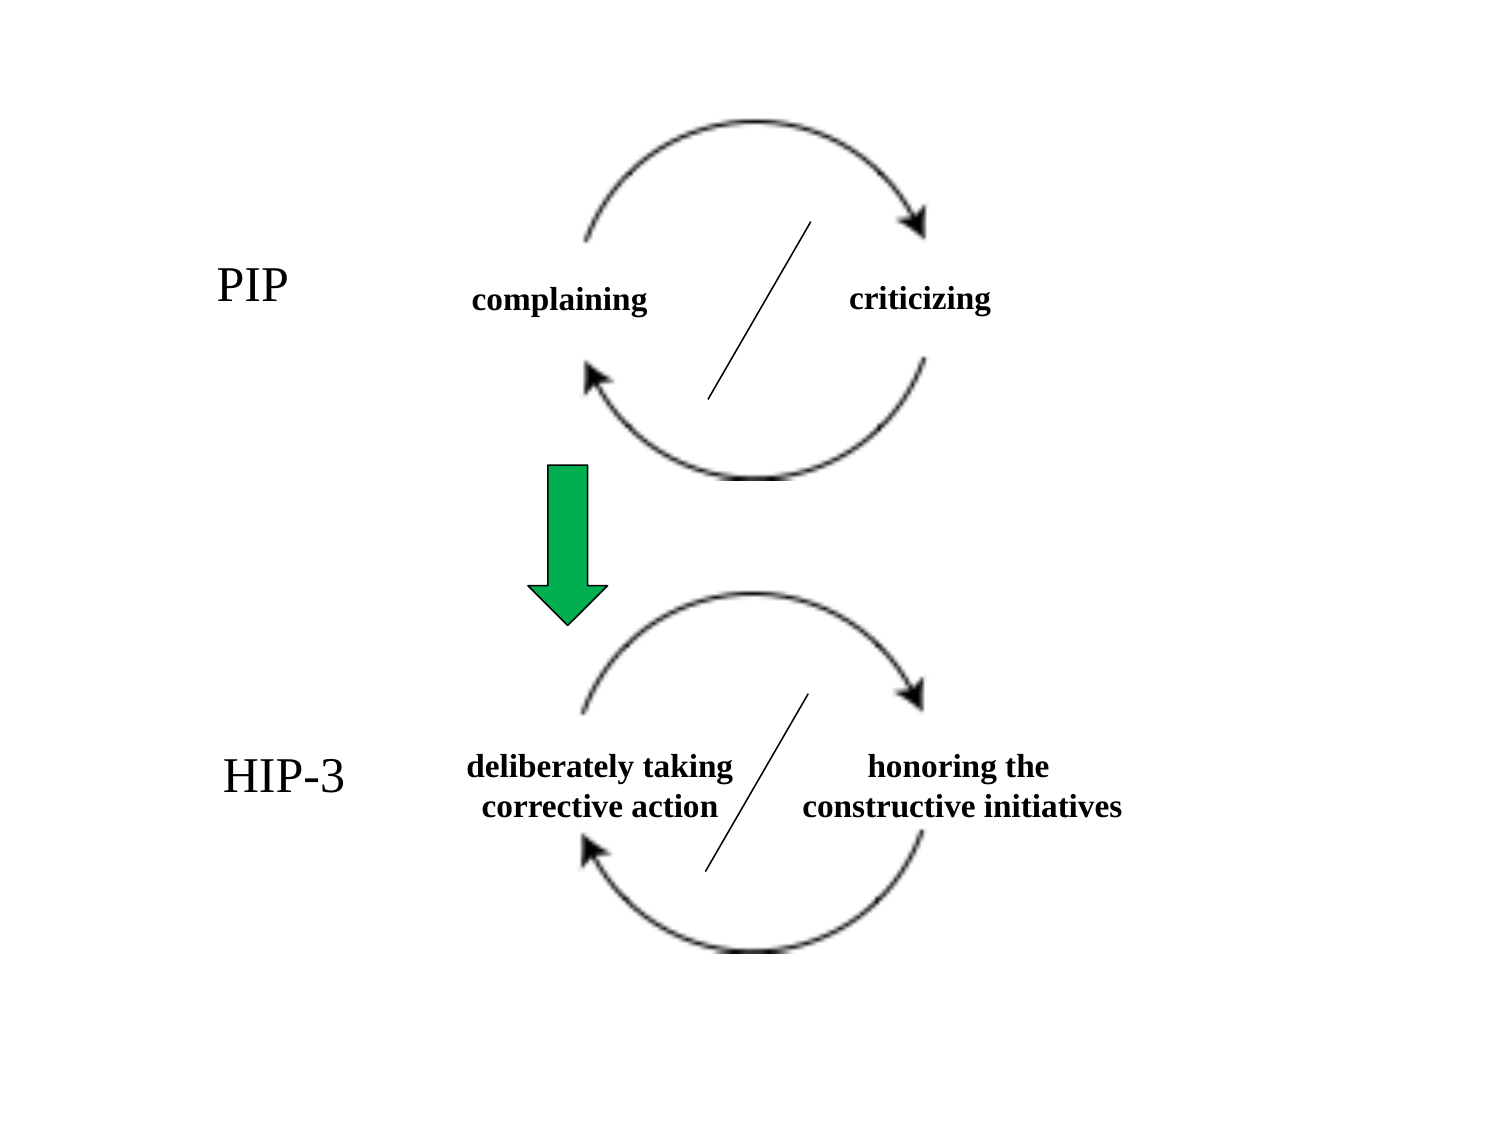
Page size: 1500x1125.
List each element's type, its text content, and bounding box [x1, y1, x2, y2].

text_box criticizing [942, 268, 1134, 324]
text_box honoring the constructive initiatives [941, 737, 1176, 832]
text_box HIP-3 [208, 735, 361, 811]
text_box complaining [350, 269, 561, 365]
text_box [527, 465, 588, 617]
text_box deliberately taking corrective action [424, 737, 559, 832]
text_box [564, 582, 936, 954]
text_box PIP [201, 244, 304, 320]
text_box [566, 110, 938, 482]
